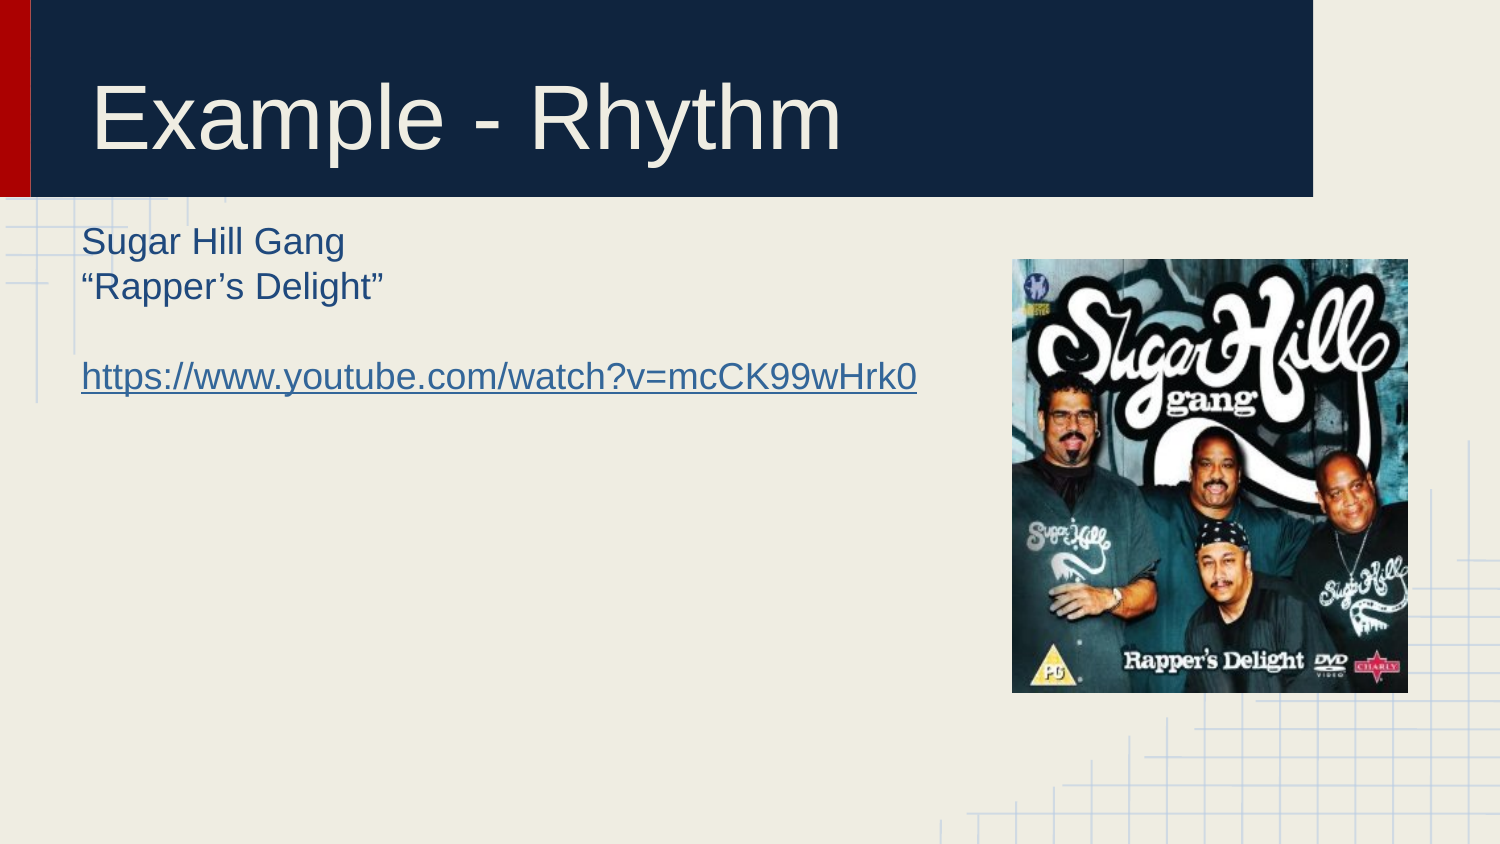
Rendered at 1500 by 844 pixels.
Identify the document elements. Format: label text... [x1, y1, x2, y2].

title Example - Rhythm [75, 16, 1276, 183]
picture [1012, 259, 1408, 693]
list Sugar Hill Gang “Rapper’s Delight” https://www.youtube.com/watch?v=mcCK99wHrk0 [66, 202, 1417, 798]
